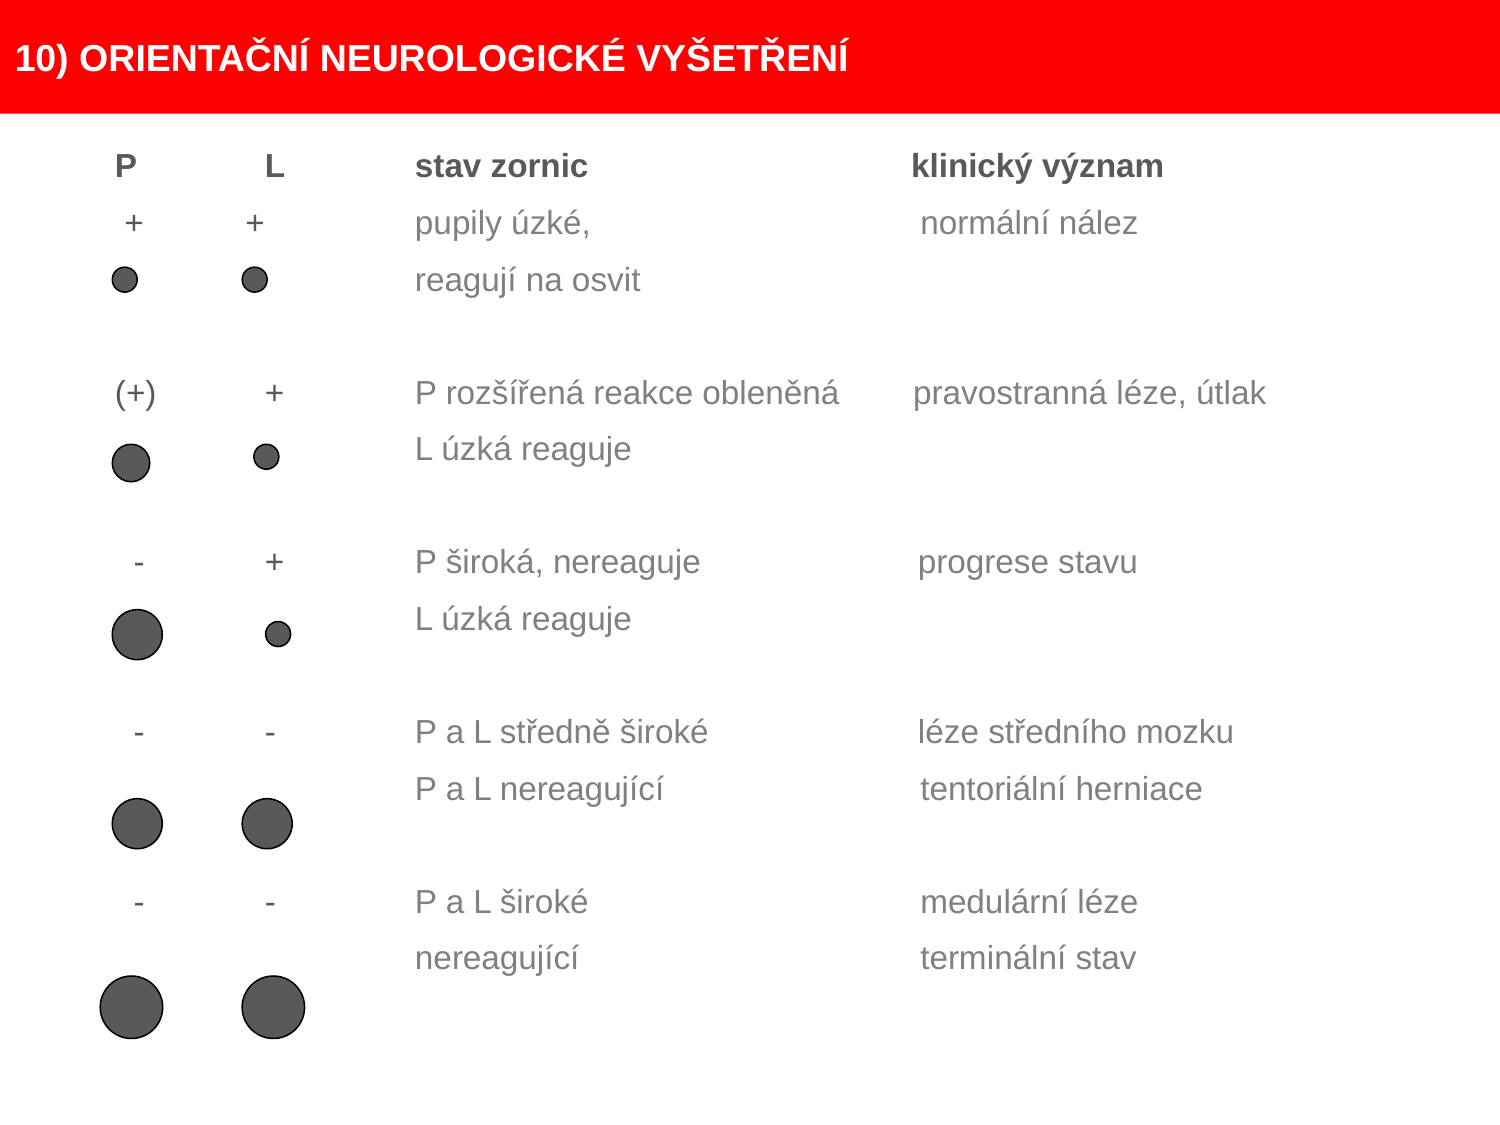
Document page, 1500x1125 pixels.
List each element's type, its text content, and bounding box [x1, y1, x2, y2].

text_box [112, 609, 163, 660]
text_box [100, 976, 163, 1039]
text_box 10) ORIENTAČNÍ NEUROLOGICKÉ VYŠETŘENÍ [0, 0, 1500, 114]
text_box [112, 444, 150, 482]
text_box [242, 267, 268, 293]
text_box [242, 976, 305, 1039]
text_box [253, 444, 279, 470]
text_box [112, 267, 138, 293]
text_box P L stav zornic klinický význam + + pupily úzké, normální nález reagují na osvit (+) + P rozšířená reakce obleněná pravostranná léze, útlak L úzká reaguje - + P široká, nereaguje progrese stavu L úzká reaguje - - P a L středně široké léze středního mozku P a L nereagující tentoriální herniace - - P a L široké medulární léze nereagující terminální stav [100, 137, 1426, 984]
text_box [265, 621, 291, 647]
text_box [242, 798, 293, 849]
text_box [112, 798, 163, 849]
